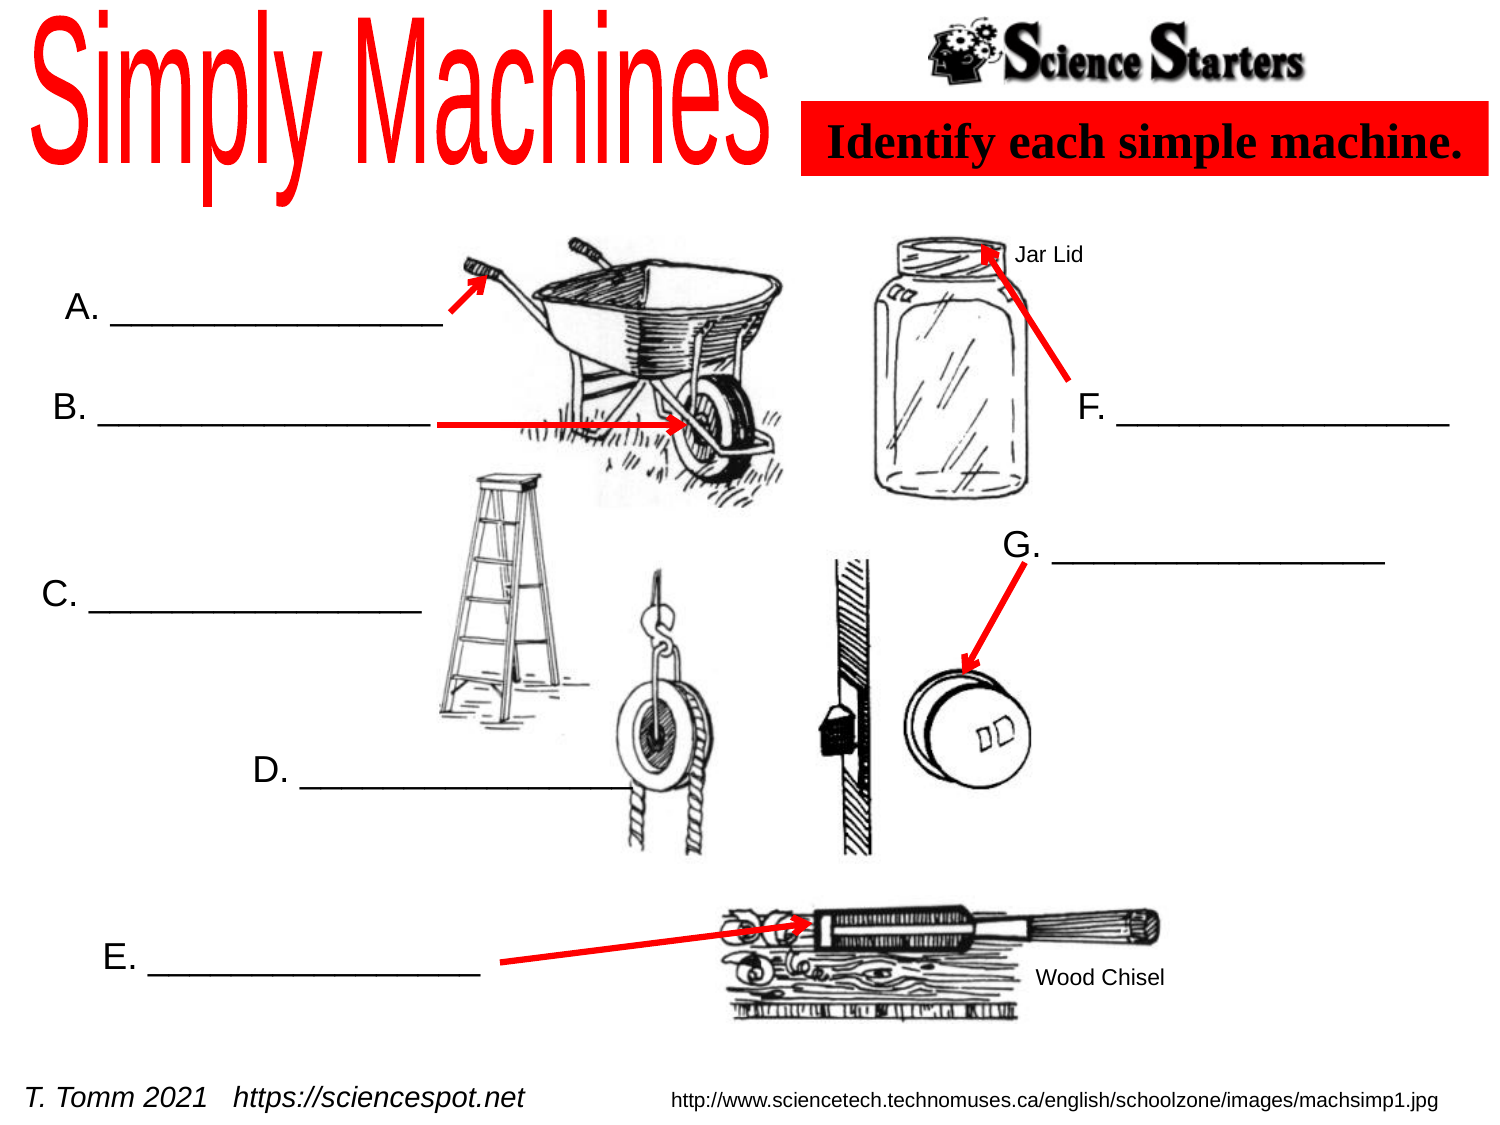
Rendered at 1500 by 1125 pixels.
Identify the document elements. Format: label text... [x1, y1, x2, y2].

text_box D. ________________ [237, 737, 410, 798]
text_box F. ________________ [1062, 374, 1475, 435]
text_box A. ________________ [50, 274, 410, 335]
text_box B. ________________ [37, 374, 410, 435]
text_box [962, 562, 1026, 676]
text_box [980, 243, 1069, 382]
text_box G. ________________ [1041, 512, 1450, 573]
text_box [449, 274, 488, 313]
text_box http://www.sciencetech.technomuses.ca/english/schoolzone/images/machsimp1.jpg [729, 1079, 1457, 1120]
text_box E. ________________ [87, 924, 500, 985]
text_box C. ________________ [26, 561, 410, 622]
text_box Jar Lid [1041, 232, 1188, 275]
picture [928, 16, 1308, 89]
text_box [499, 922, 813, 963]
text_box Identify each simple machine. [801, 101, 1489, 176]
picture [415, 225, 1038, 874]
picture [617, 884, 1241, 1024]
text_box T. Tomm 2021 https://sciencespot.net [8, 1070, 729, 1121]
